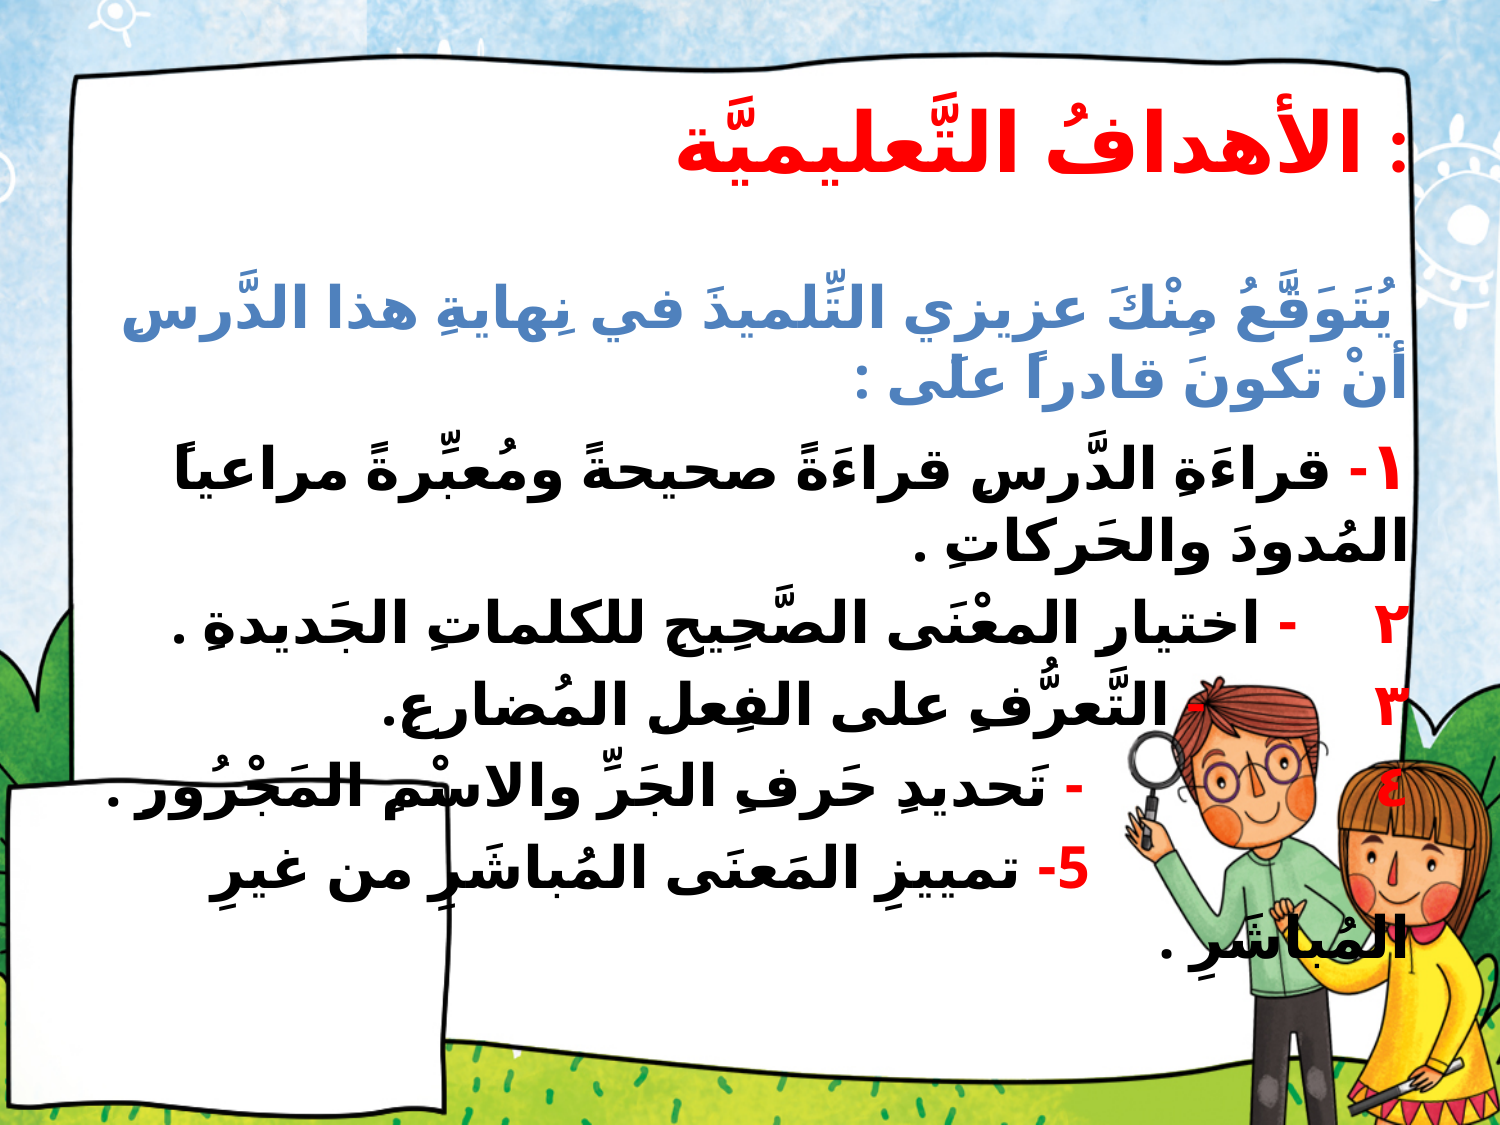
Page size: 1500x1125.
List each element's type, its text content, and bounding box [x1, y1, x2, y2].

title الأهدافُ التَّعليميَّة : [75, 45, 1425, 233]
picture [0, 0, 1500, 1125]
list يُتَوَقَّعُ مِنْكَ عزيزي التِّلميذَ في نِهايةِ هذا الدَّرسِ أنْ تكونَ قادراً علَى : ١- قراءَةِ الدَّرسِ قراءَةً صحيحةً ومُعبِّرةً مراعياً المُدودَ والحَركاتِ . ٢ - اختيارِ المعْنَى الصَّحِيحِ للكلماتِ الجَديدةِ . ٣ - التَّعرُّفِ على الفِعلِ المُضارعِ. ٤ - تَحديدِ حَرفِ الجَرِّ والاسْمِ المَجْرُورِ . 5- تمييزِ المَعنَى المُباشَرِ من غيرِ المُباشَرِ . مقدمة : [75, 262, 1425, 1005]
